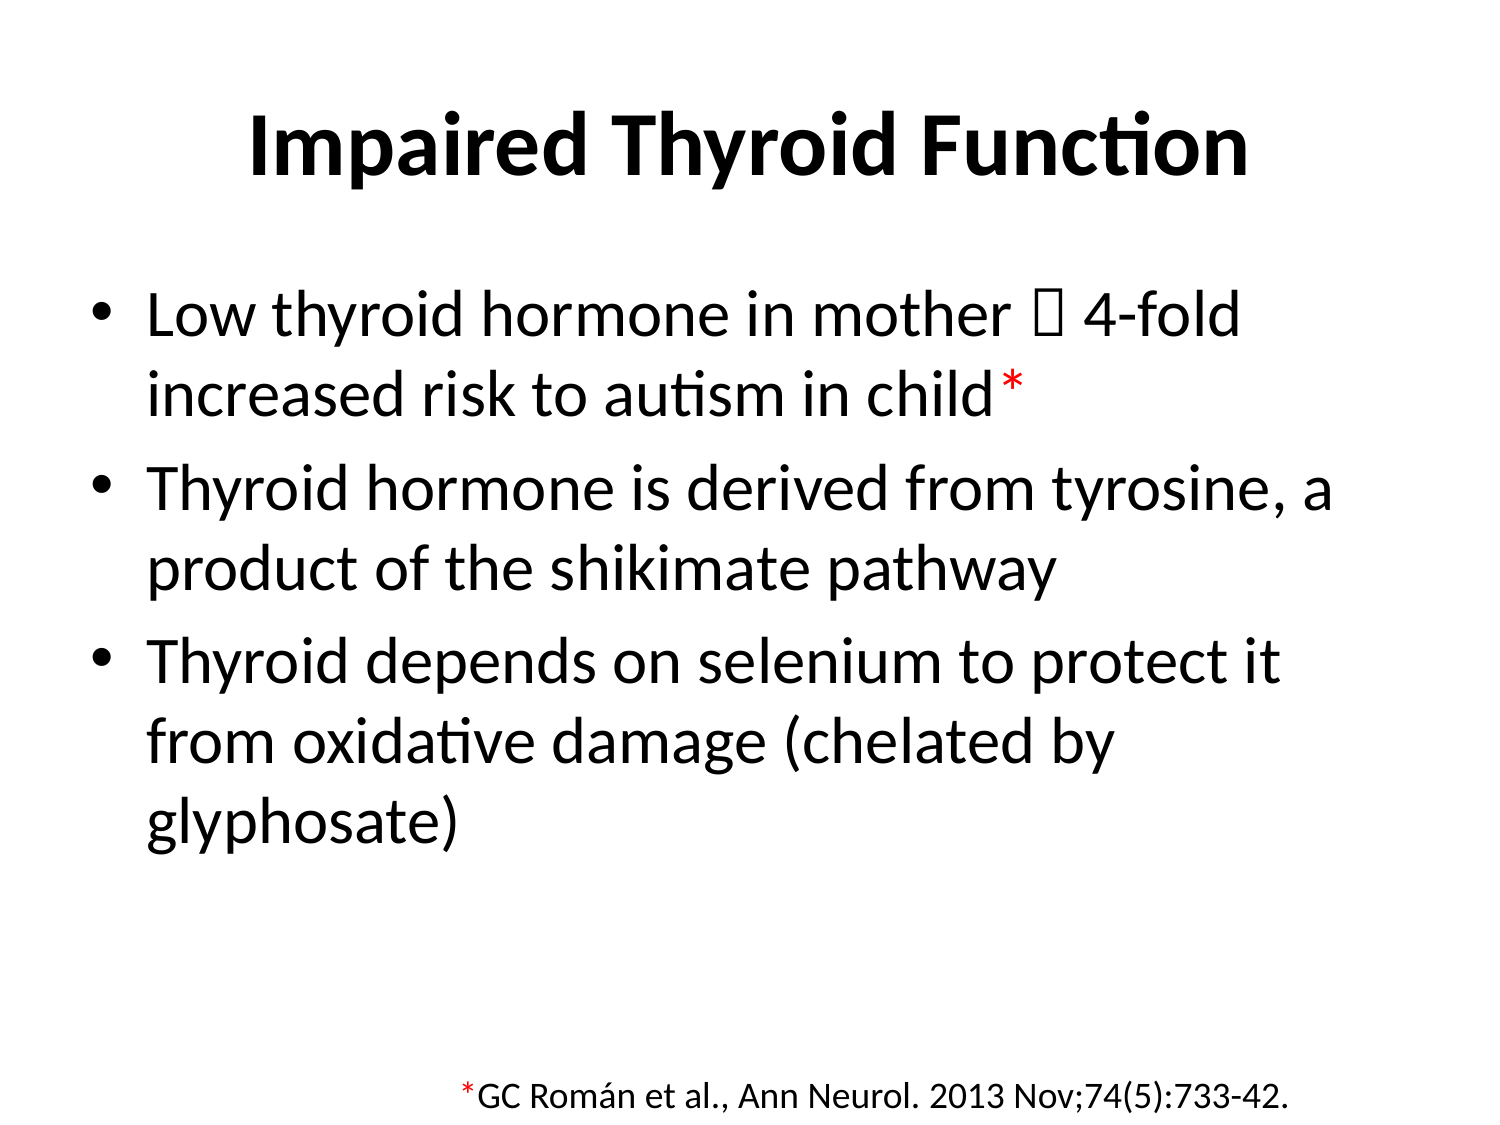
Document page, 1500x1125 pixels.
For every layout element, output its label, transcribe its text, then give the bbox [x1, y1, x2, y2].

list Low thyroid hormone in mother  4-fold increased risk to autism in child* Thyroid hormone is derived from tyrosine, a product of the shikimate pathway Thyroid depends on selenium to protect it from oxidative damage (chelated by glyphosate) [75, 262, 1425, 1005]
title Impaired Thyroid Function [75, 45, 1425, 233]
text_box *GC Román et al., Ann Neurol. 2013 Nov;74(5):733-42. [443, 1063, 1306, 1124]
